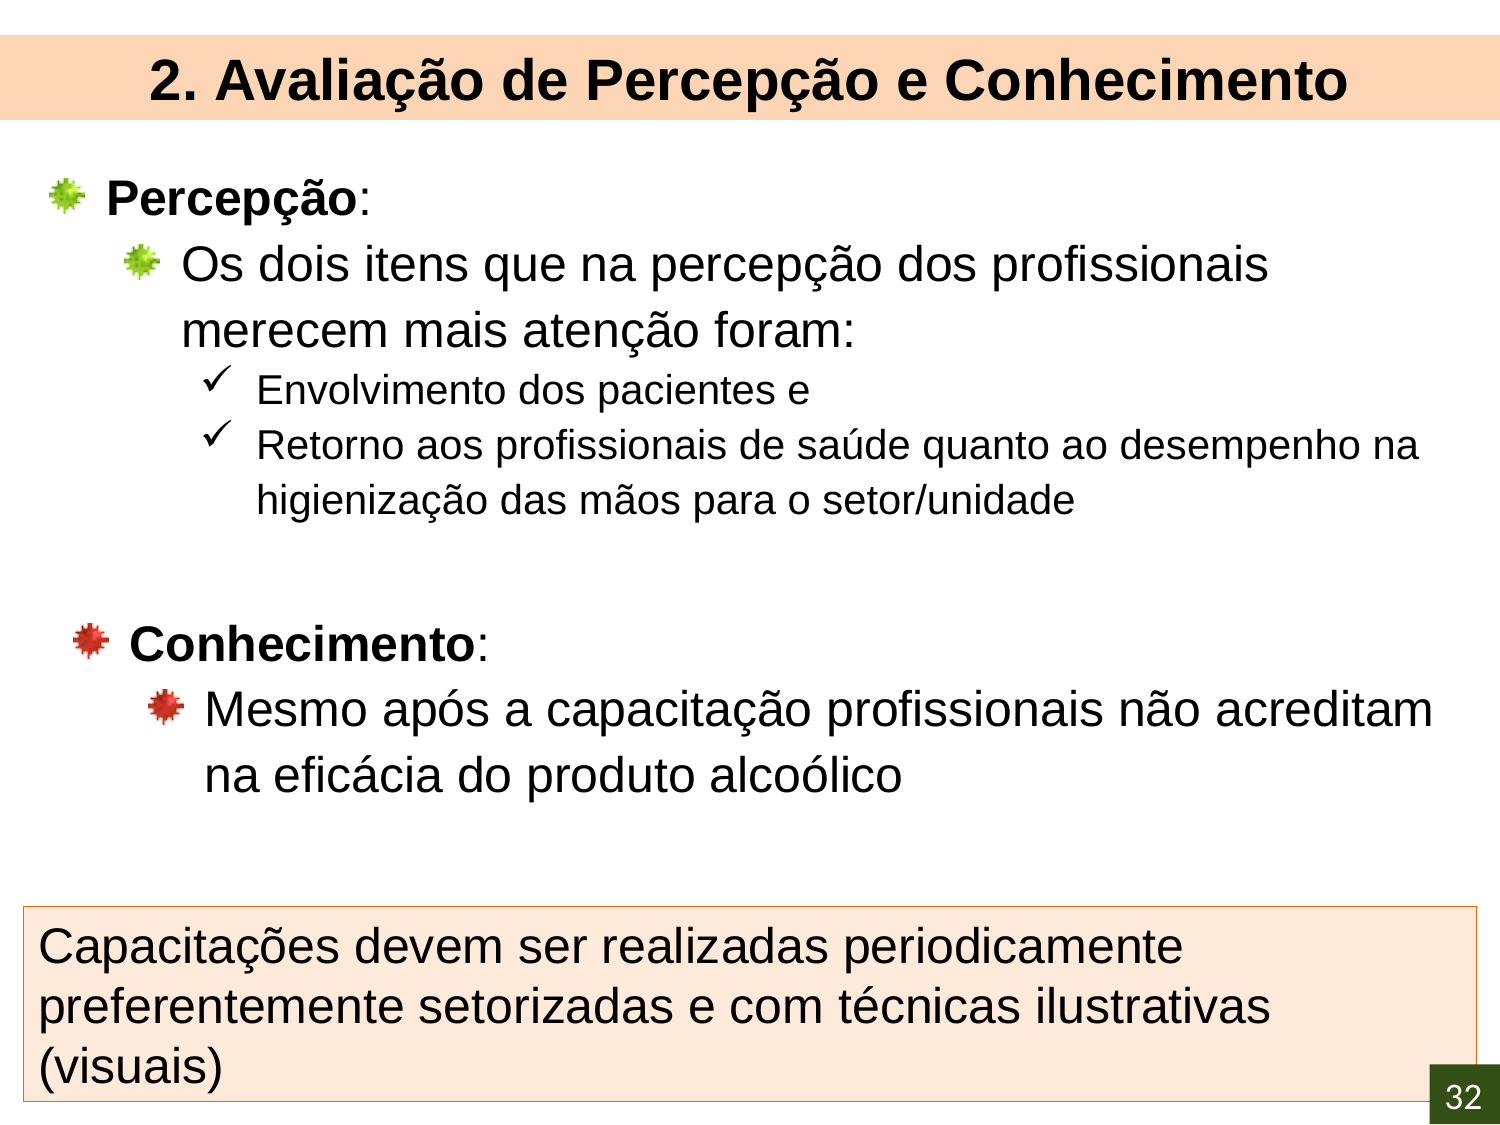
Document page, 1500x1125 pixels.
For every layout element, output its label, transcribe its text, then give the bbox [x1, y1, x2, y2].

picture [73, 623, 109, 659]
text_box 2. Avaliação de Percepção e Conhecimento [0, 35, 1500, 120]
picture [49, 178, 85, 214]
picture [148, 689, 184, 725]
picture [124, 244, 160, 280]
text_box 32 [1429, 1064, 1500, 1125]
text_box Percepção: Os dois itens que na percepção dos profissionais merecem mais atenção foram: Envolvimento dos pacientes e Retorno aos profissionais de saúde quanto ao desempenho na higienização das mãos para o setor/unidade [35, 152, 1477, 906]
text_box Conhecimento: Mesmo após a capacitação profissionais não acreditam na eficácia do produto alcoólico [58, 597, 1500, 811]
text_box Capacitações devem ser realizadas periodicamente preferentemente setorizadas e com técnicas ilustrativas (visuais) [23, 906, 1477, 1102]
